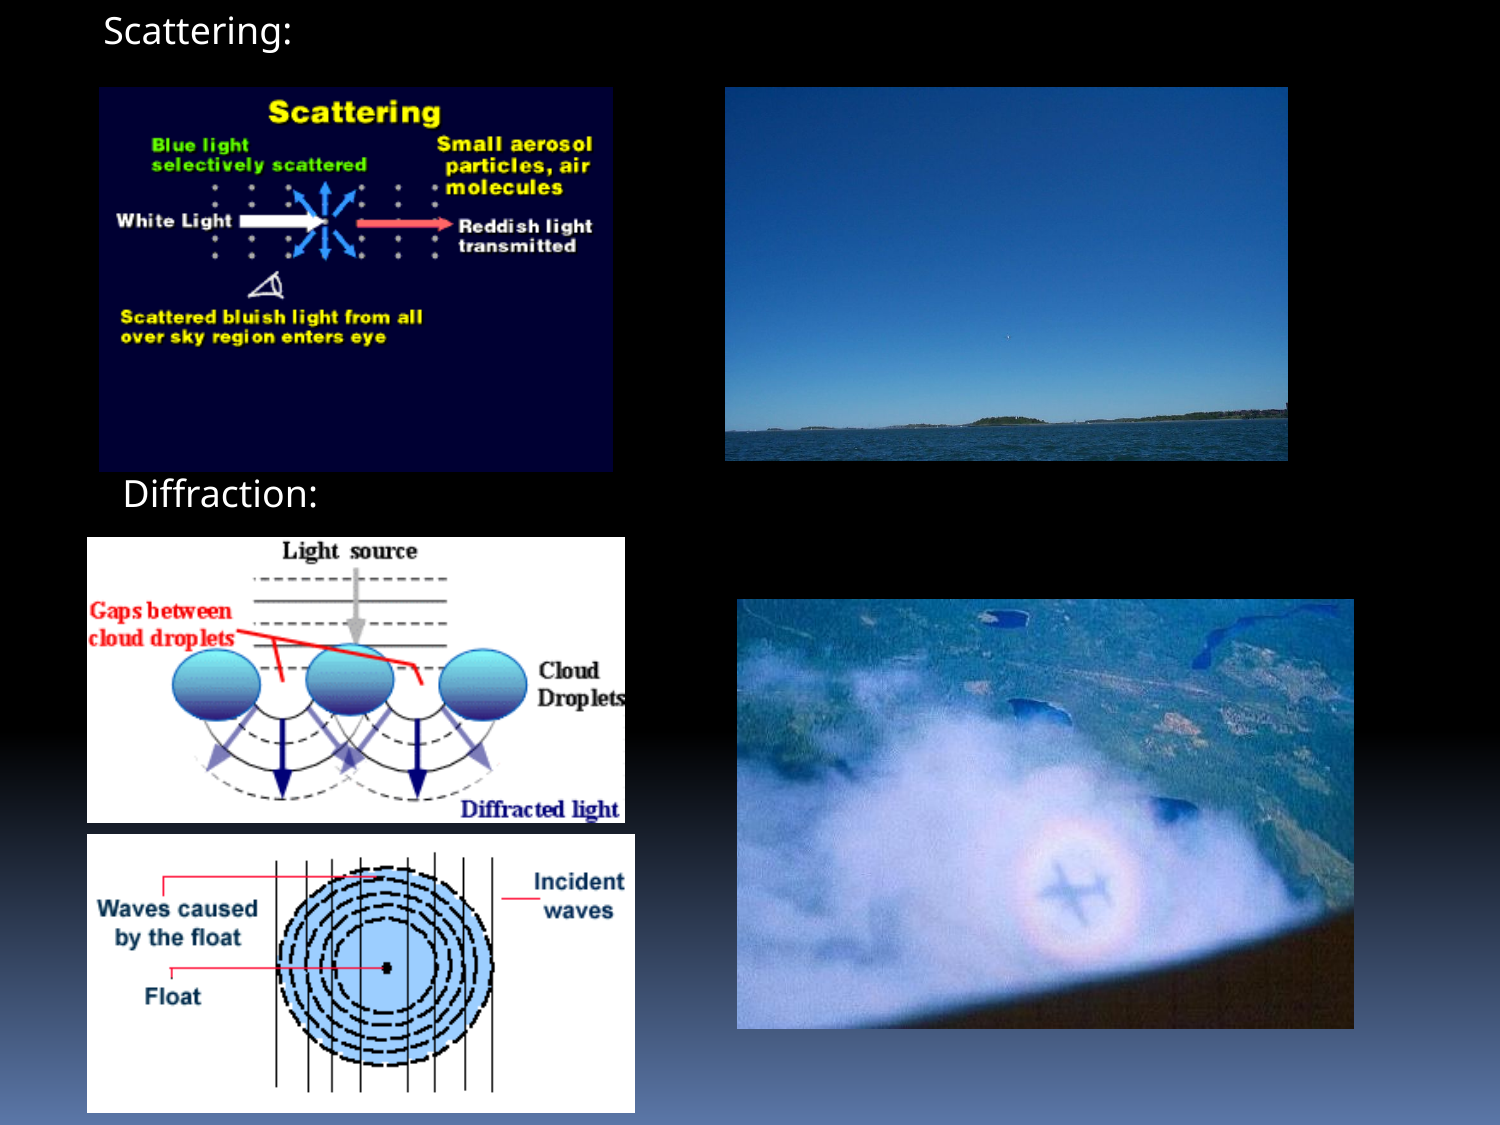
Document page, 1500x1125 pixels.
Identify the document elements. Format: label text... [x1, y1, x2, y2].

picture [99, 87, 613, 473]
text_box Scattering: [88, 0, 308, 60]
picture [1347, 798, 1354, 814]
text_box Diffraction: [107, 482, 334, 523]
picture [737, 599, 1354, 1029]
picture [86, 834, 635, 1113]
picture [724, 86, 1288, 462]
picture [86, 536, 626, 823]
